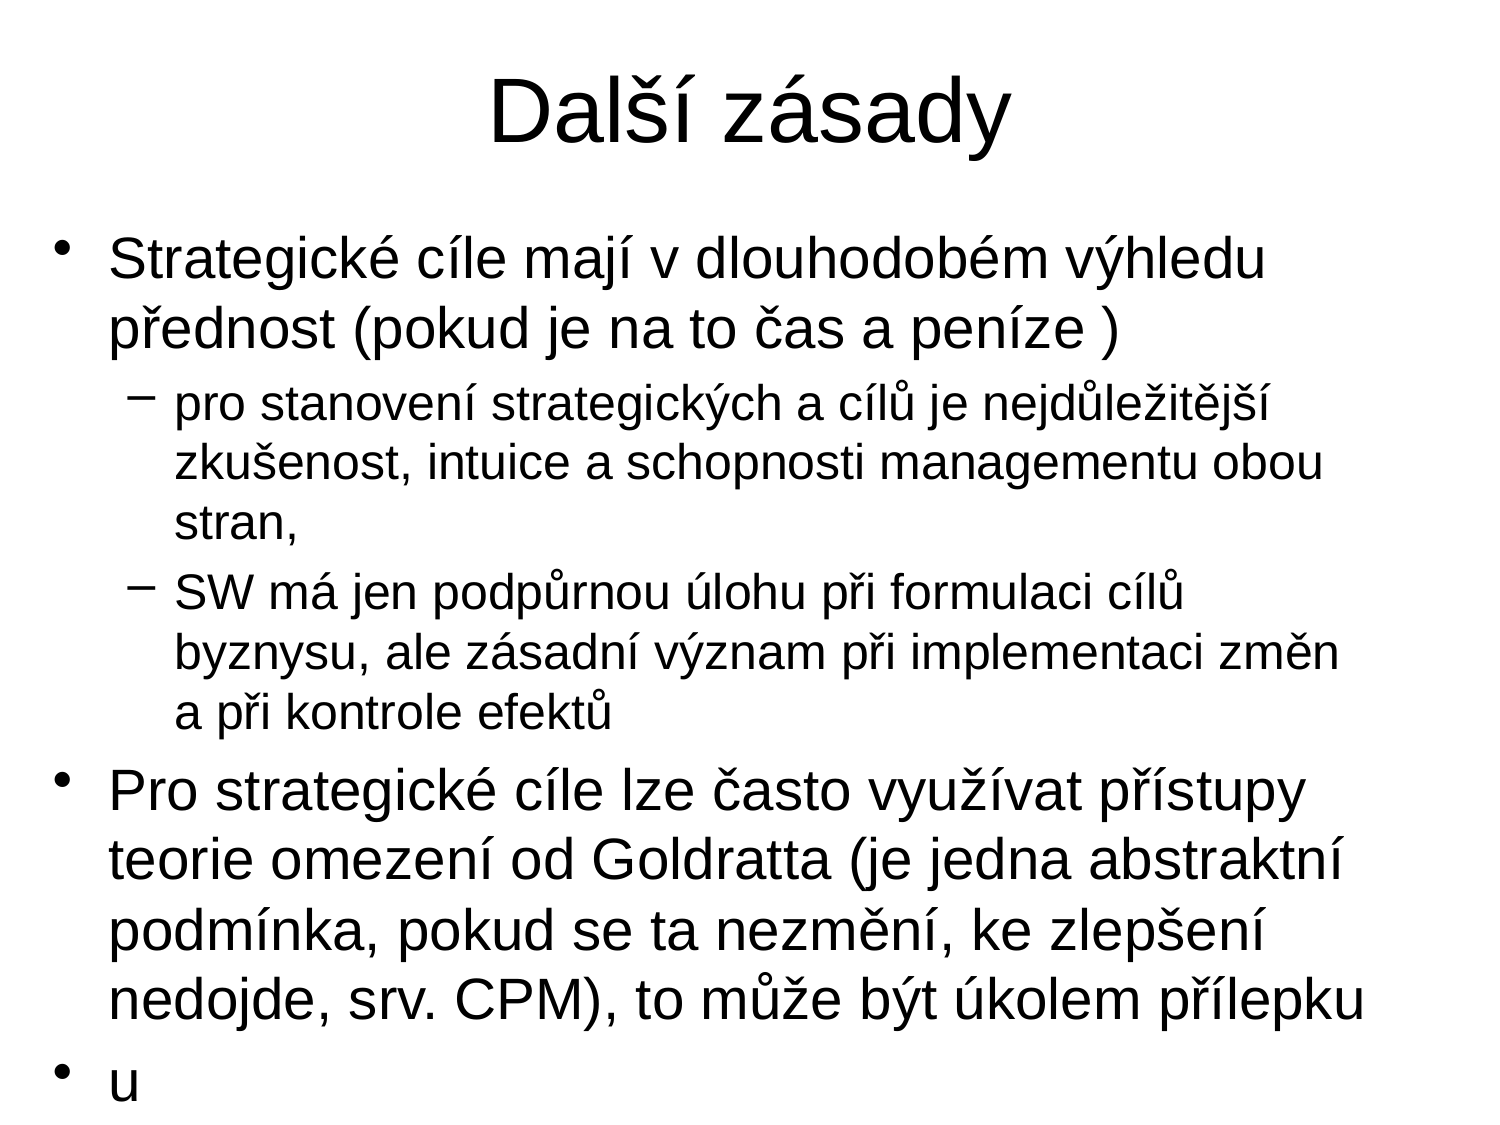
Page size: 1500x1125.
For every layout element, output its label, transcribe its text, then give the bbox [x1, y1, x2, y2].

title Další zásady [112, 49, 1388, 163]
list Strategické cíle mají v dlouhodobém výhledu přednost (pokud je na to čas a peníze ) pro stanovení strategických a cílů je nejdůležitější zkušenost, intuice a schopnosti managementu obou stran, SW má jen podpůrnou úlohu při formulaci cílů byznysu, ale zásadní význam při implementaci změn a při kontrole efektů Pro strategické cíle lze často využívat přístupy teorie omezení od Goldratta (je jedna abstraktní podmínka, pokud se ta nezmění, ke zlepšení nedojde, srv. CPM), to může být úkolem přílepku u [37, 212, 1388, 1038]
